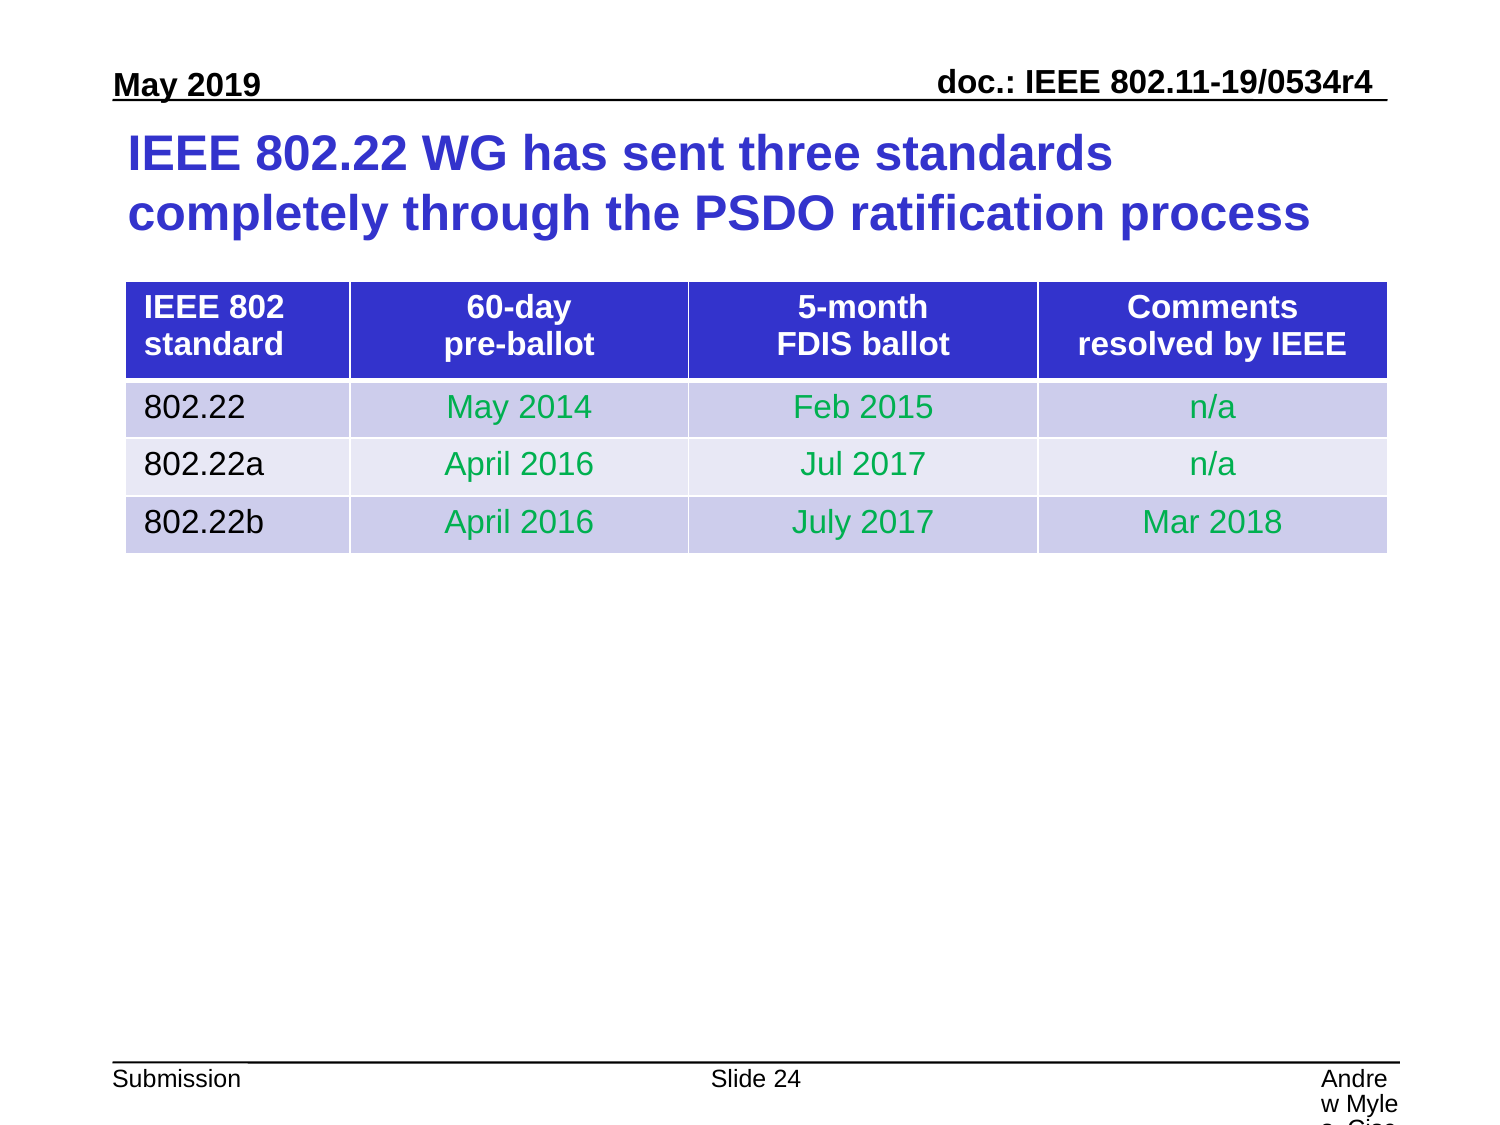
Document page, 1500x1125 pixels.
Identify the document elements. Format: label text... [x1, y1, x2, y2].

table_cell 802.22a [126, 439, 349, 495]
table_header Comments resolved by IEEE [1039, 282, 1387, 378]
table_header 5-month FDIS ballot [689, 282, 1037, 378]
table_cell 802.22 [126, 383, 349, 437]
table_cell 802.22b [126, 497, 349, 553]
table_cell Jul 2017 [689, 439, 1037, 495]
table_header IEEE 802 standard [126, 282, 349, 378]
slide_number Slide 24 [709, 1061, 803, 1093]
table_cell n/a [1039, 383, 1387, 437]
table_cell April 2016 [351, 439, 688, 495]
table_cell July 2017 [689, 497, 1037, 553]
title IEEE 802.22 WG has sent three standards completely through the PSDO ratification process [112, 112, 1388, 288]
table_header 60-day pre-ballot [351, 282, 688, 378]
table_cell May 2014 [351, 383, 688, 437]
table_cell Feb 2015 [689, 383, 1037, 437]
table_cell n/a [1039, 439, 1387, 495]
footer Andrew Myles, Cisco [1320, 1061, 1402, 1093]
table_cell Mar 2018 [1039, 497, 1387, 553]
table_cell April 2016 [351, 497, 688, 553]
